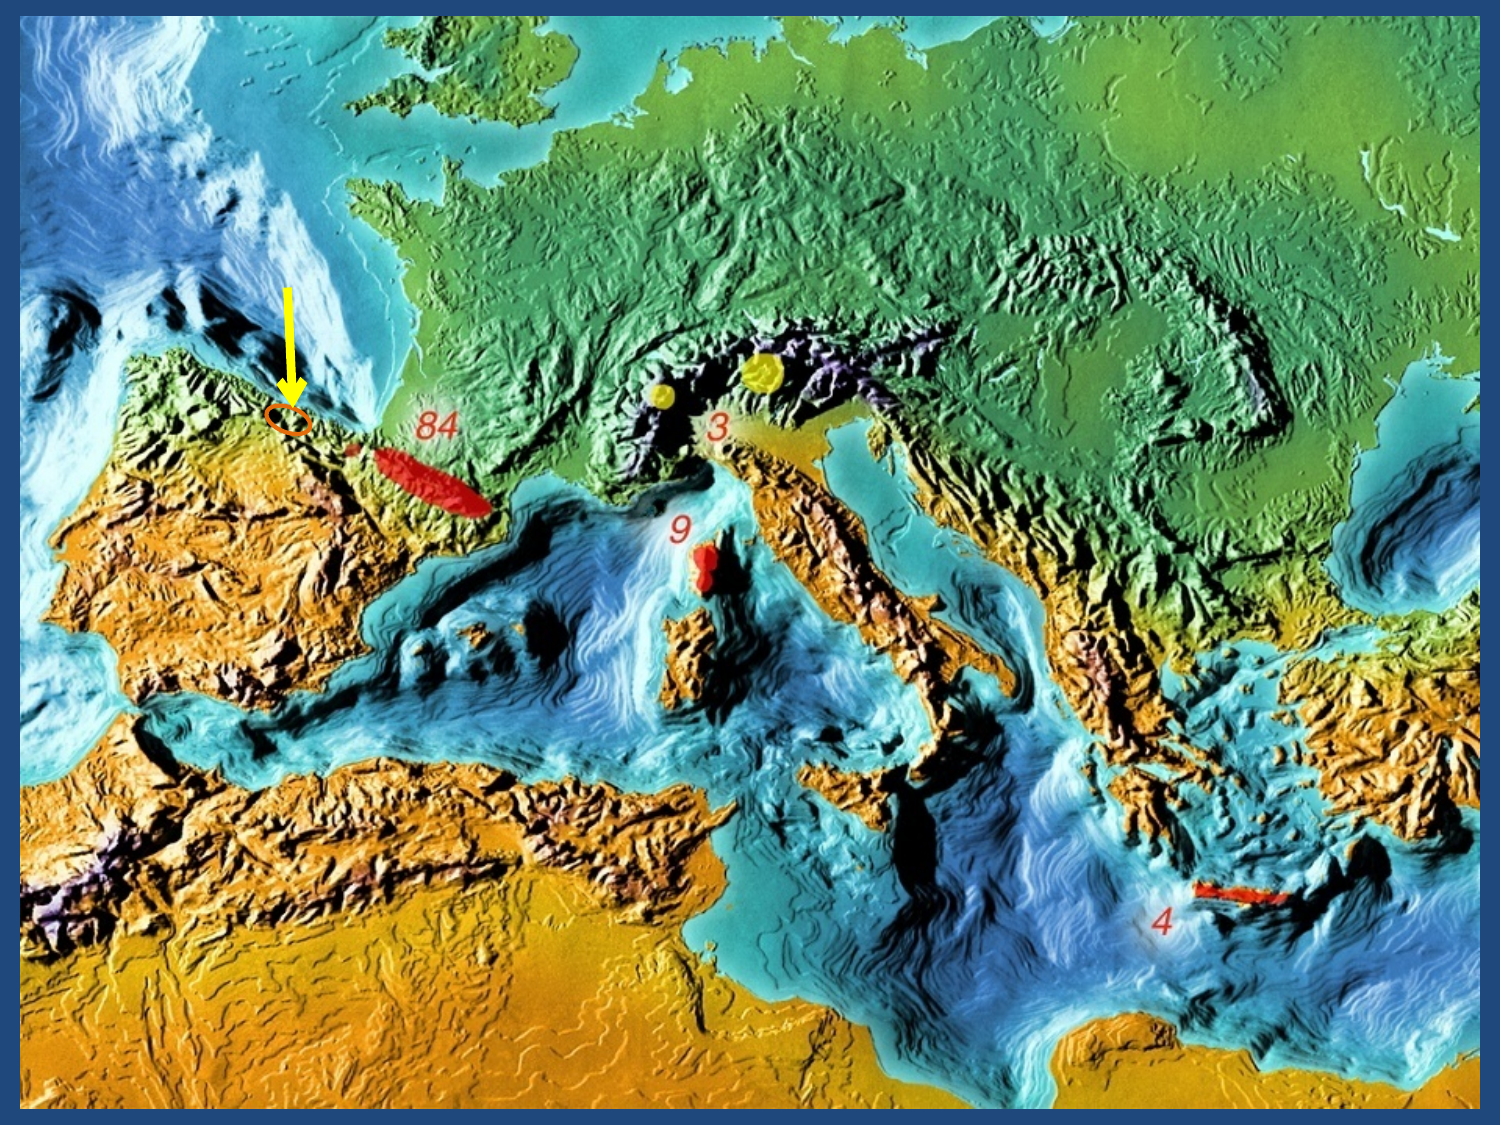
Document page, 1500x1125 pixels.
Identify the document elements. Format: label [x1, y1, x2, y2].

picture [19, 16, 1480, 1109]
text_box [229, 344, 351, 351]
